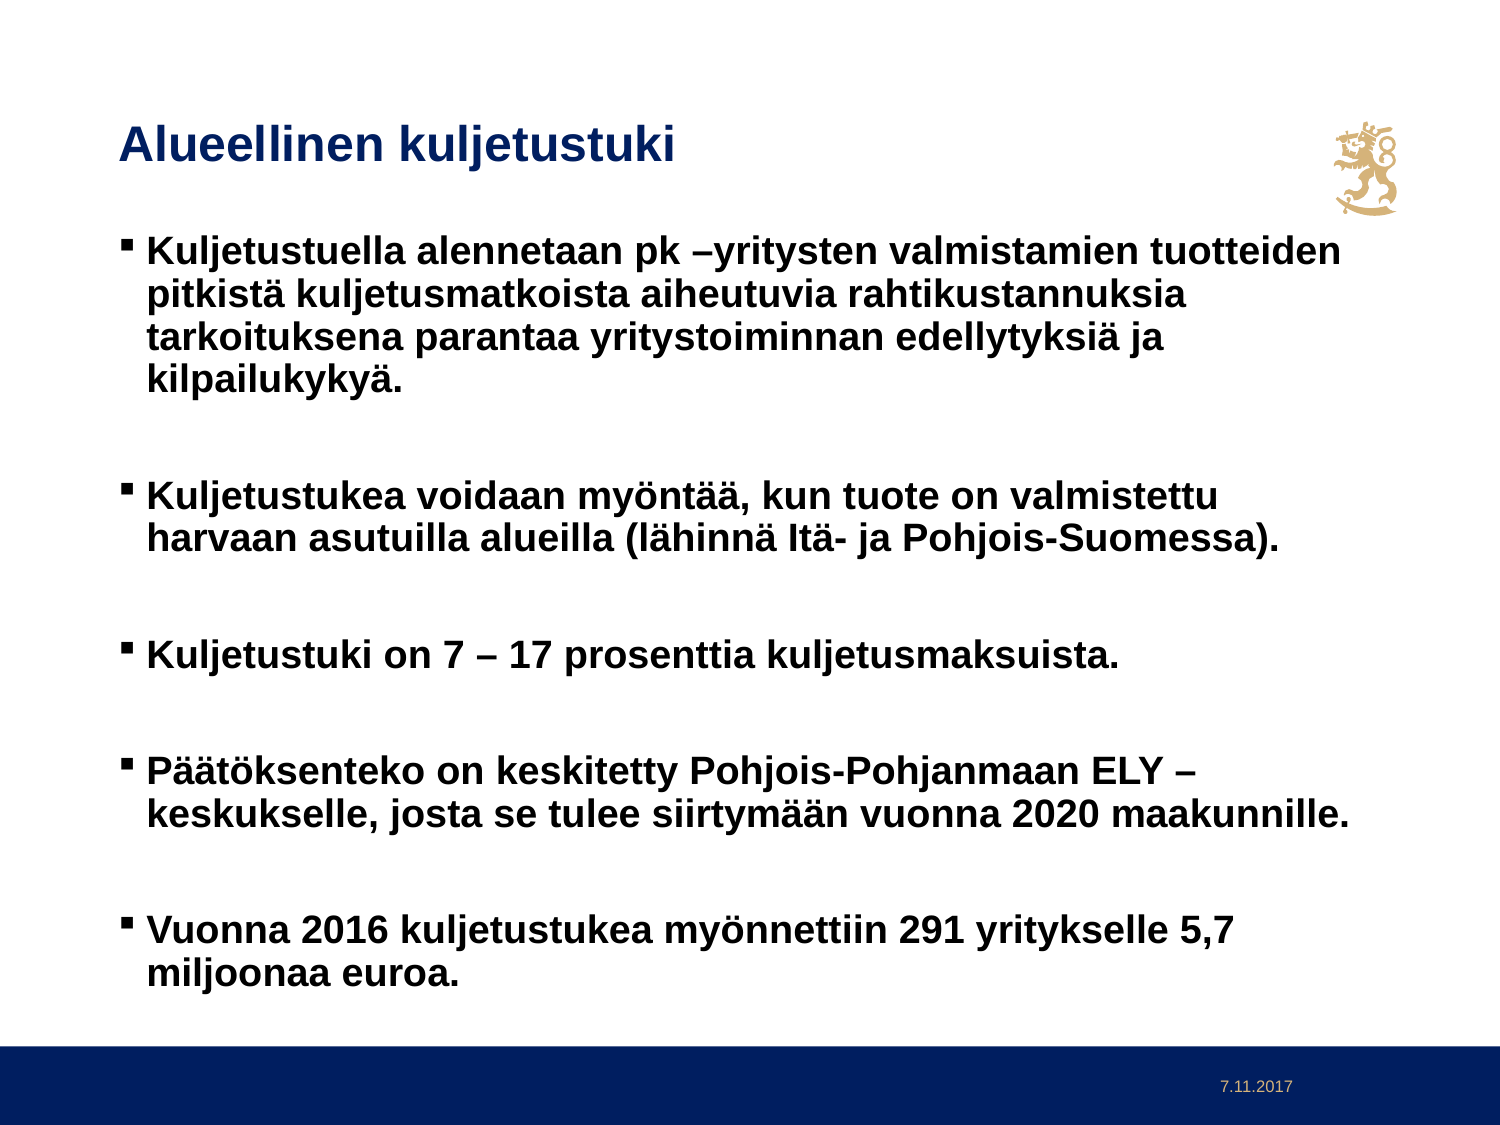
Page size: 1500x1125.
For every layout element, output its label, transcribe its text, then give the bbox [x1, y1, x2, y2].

list Kuljetustuella alennetaan pk –yritysten valmistamien tuotteiden pitkistä kuljetusmatkoista aiheutuvia rahtikustannuksia tarkoituksena parantaa yritystoiminnan edellytyksiä ja kilpailukykyä. Kuljetustukea voidaan myöntää, kun tuote on valmistettu harvaan asutuilla alueilla (lähinnä Itä- ja Pohjois-Suomessa). Kuljetustuki on 7 – 17 prosenttia kuljetusmaksuista. Päätöksenteko on keskitetty Pohjois-Pohjanmaan ELY –keskukselle, josta se tulee siirtymään vuonna 2020 maakunnille. Vuonna 2016 kuljetustukea myönnettiin 291 yritykselle 5,7 miljoonaa euroa. [103, 223, 1397, 1046]
title Alueellinen kuljetustuki [103, 86, 1285, 204]
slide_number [1192, 1068, 1309, 1103]
